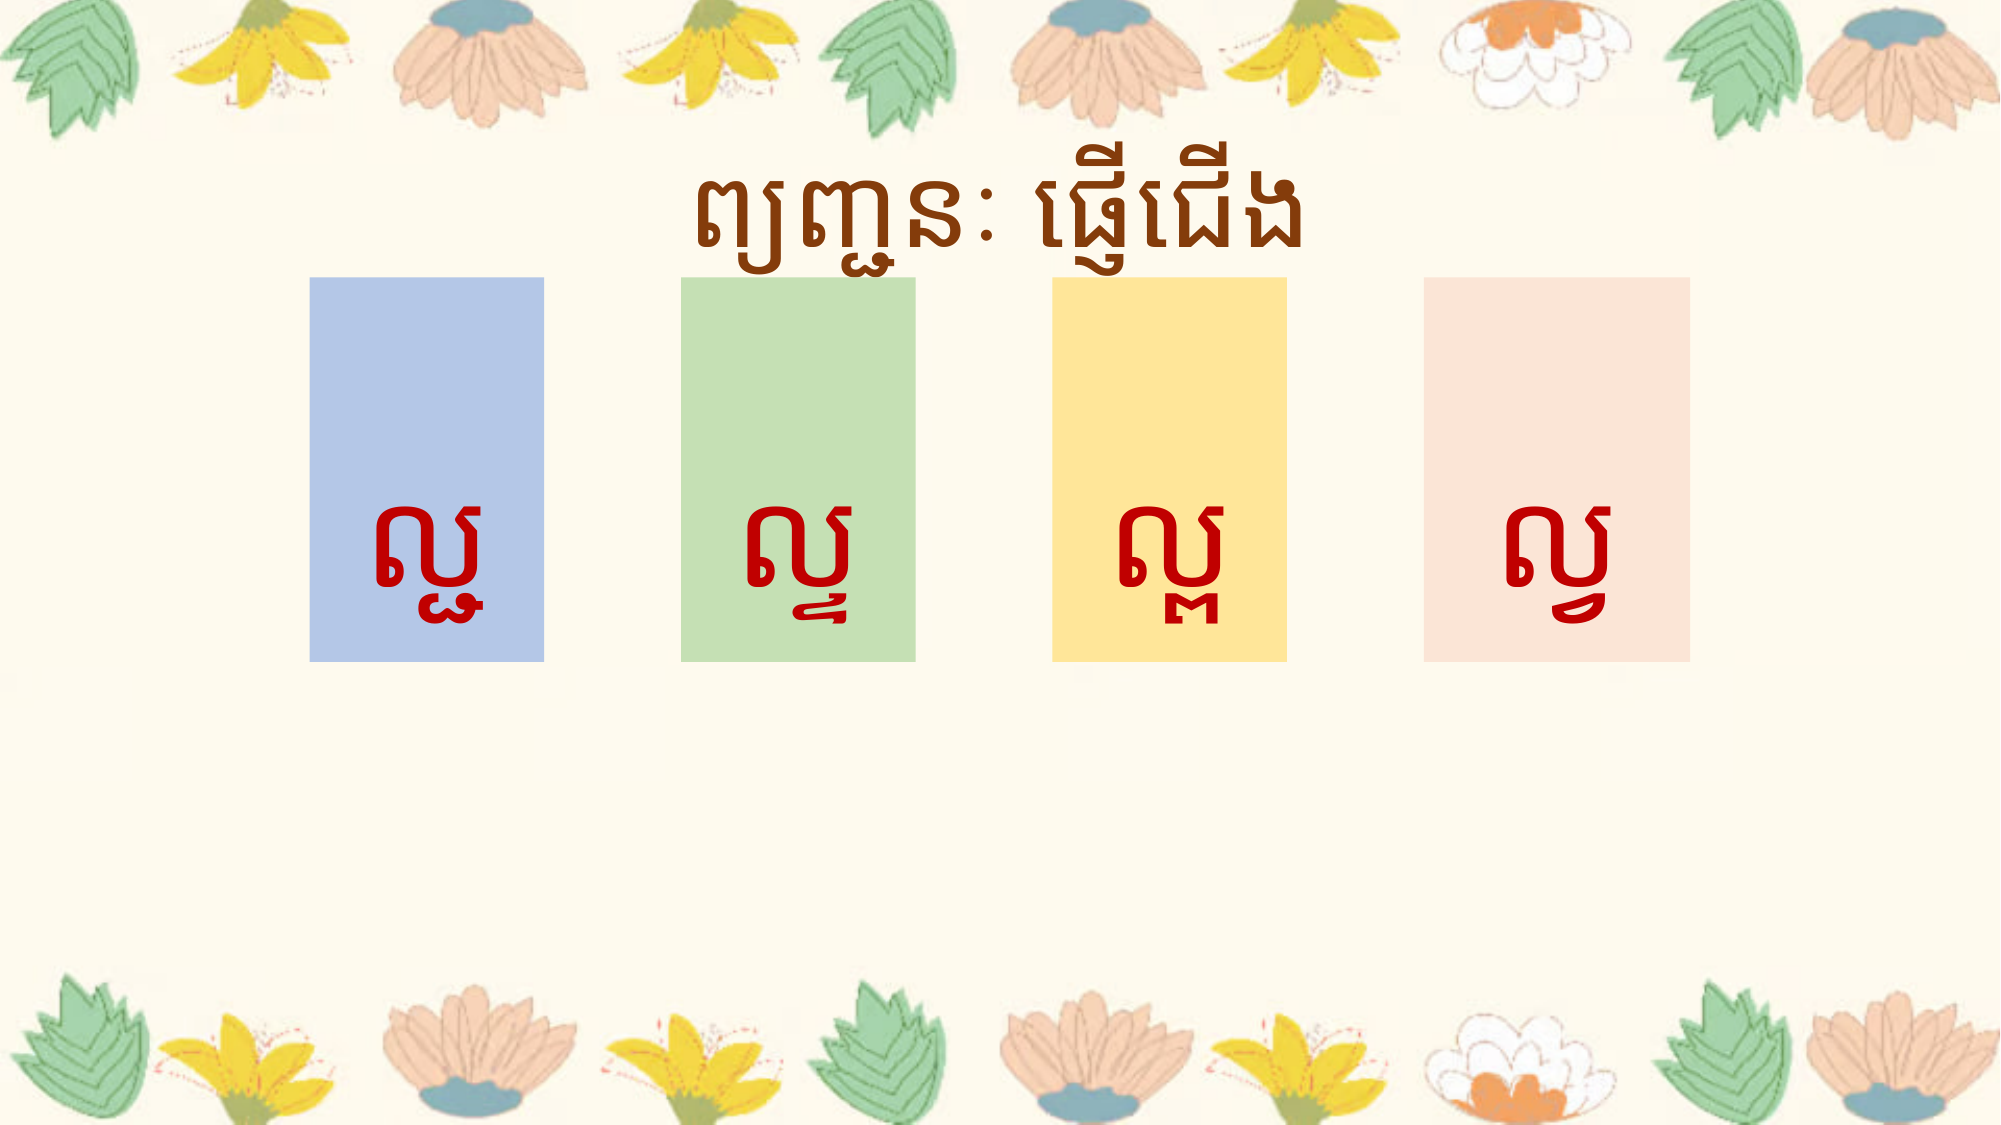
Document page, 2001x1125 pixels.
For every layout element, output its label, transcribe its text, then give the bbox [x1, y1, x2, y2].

picture [0, 0, 2001, 1125]
text_box ល្ព [1052, 277, 1287, 662]
text_box ល្ទ [681, 277, 916, 662]
text_box ល្វ [1423, 277, 1691, 662]
title ព្យញ្ជនៈ ផ្ញើជើង [137, 59, 1863, 278]
text_box ល្ជ [309, 277, 545, 662]
